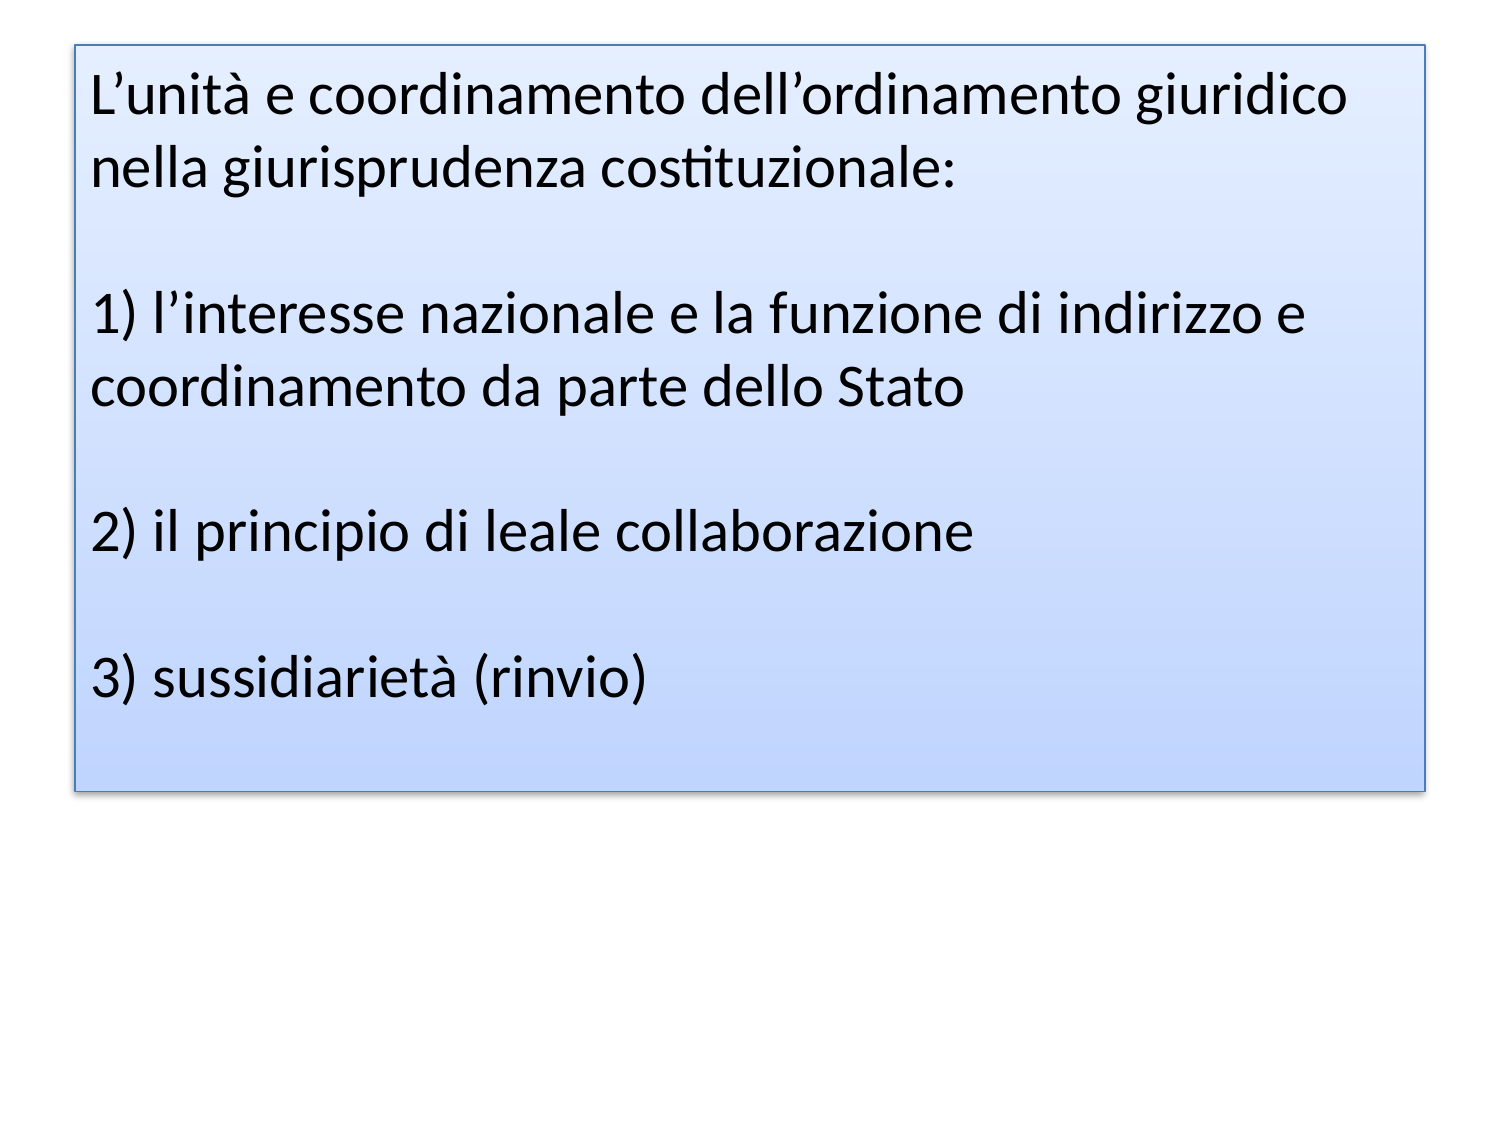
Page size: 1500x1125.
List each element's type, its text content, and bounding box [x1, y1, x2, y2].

title L’unità e coordinamento dell’ordinamento giuridico nella giurisprudenza costituzionale: 1) l’interesse nazionale e la funzione di indirizzo e coordinamento da parte dello Stato 2) il principio di leale collaborazione 3) sussidiarietà (rinvio) [74, 44, 1426, 792]
